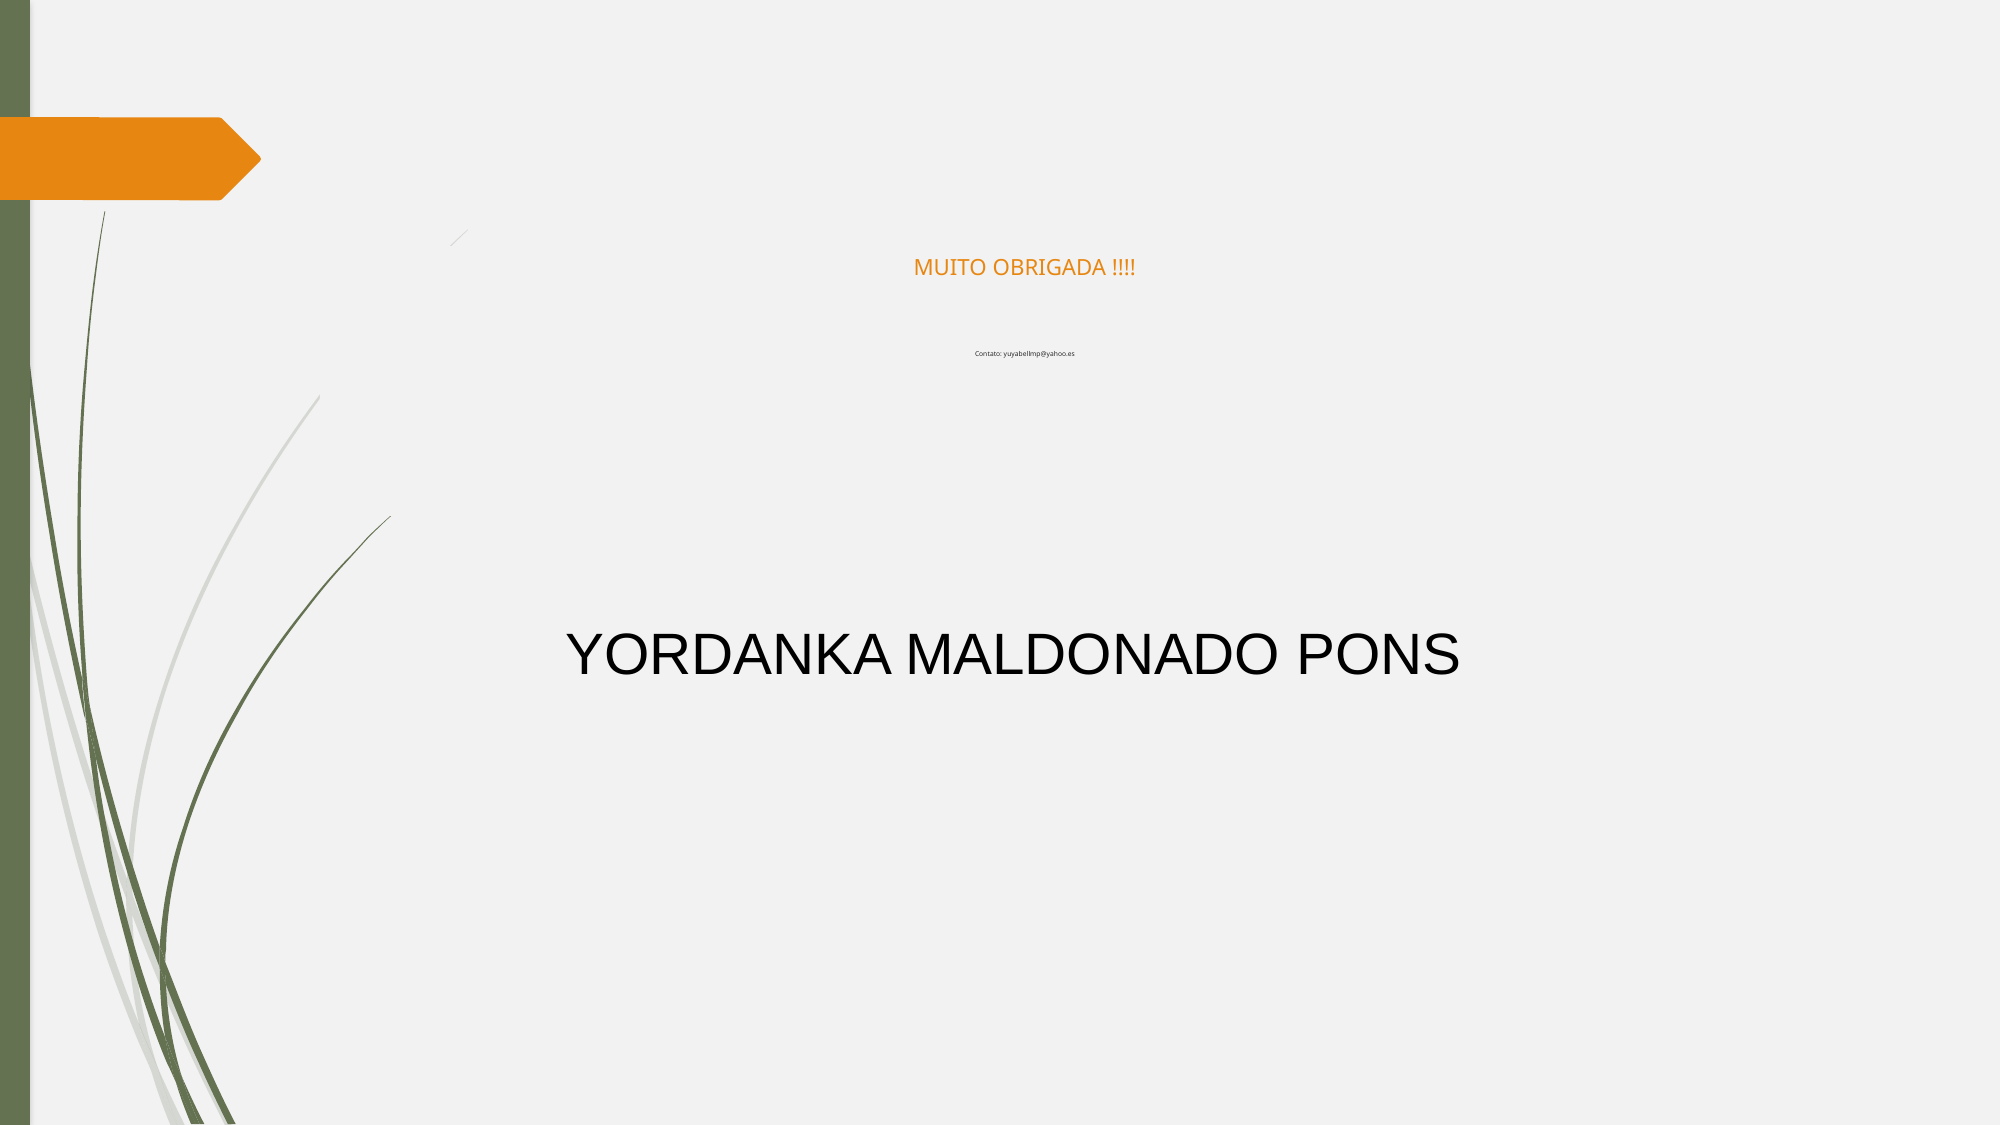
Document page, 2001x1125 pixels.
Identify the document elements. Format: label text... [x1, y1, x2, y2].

list YORDANKA MALDONADO PONS [476, 608, 1680, 766]
title MUITO OBRIGADA !!!! Contato: yuyabellmp@yahoo.es [319, 246, 1731, 463]
